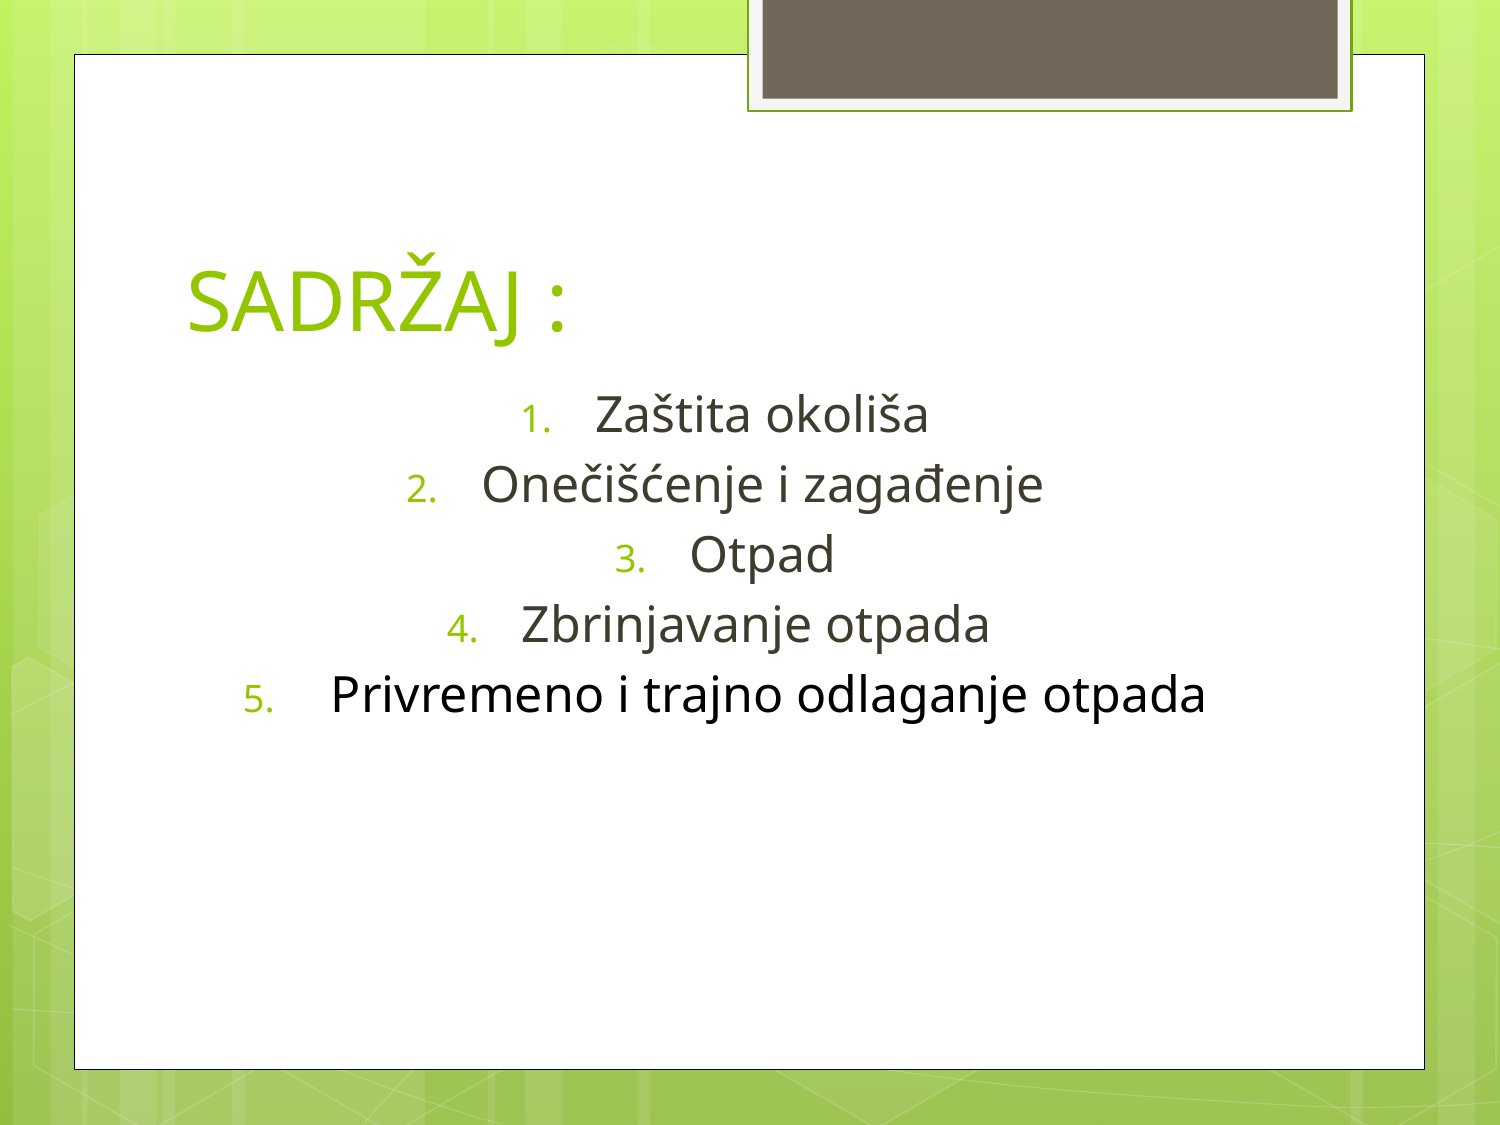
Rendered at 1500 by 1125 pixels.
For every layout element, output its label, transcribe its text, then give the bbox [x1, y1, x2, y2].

list Zaštita okoliša Onečišćenje i zagađenje Otpad Zbrinjavanje otpada Privremeno i trajno odlaganje otpada [164, 375, 1276, 951]
title SADRŽAJ : [171, 168, 1324, 357]
